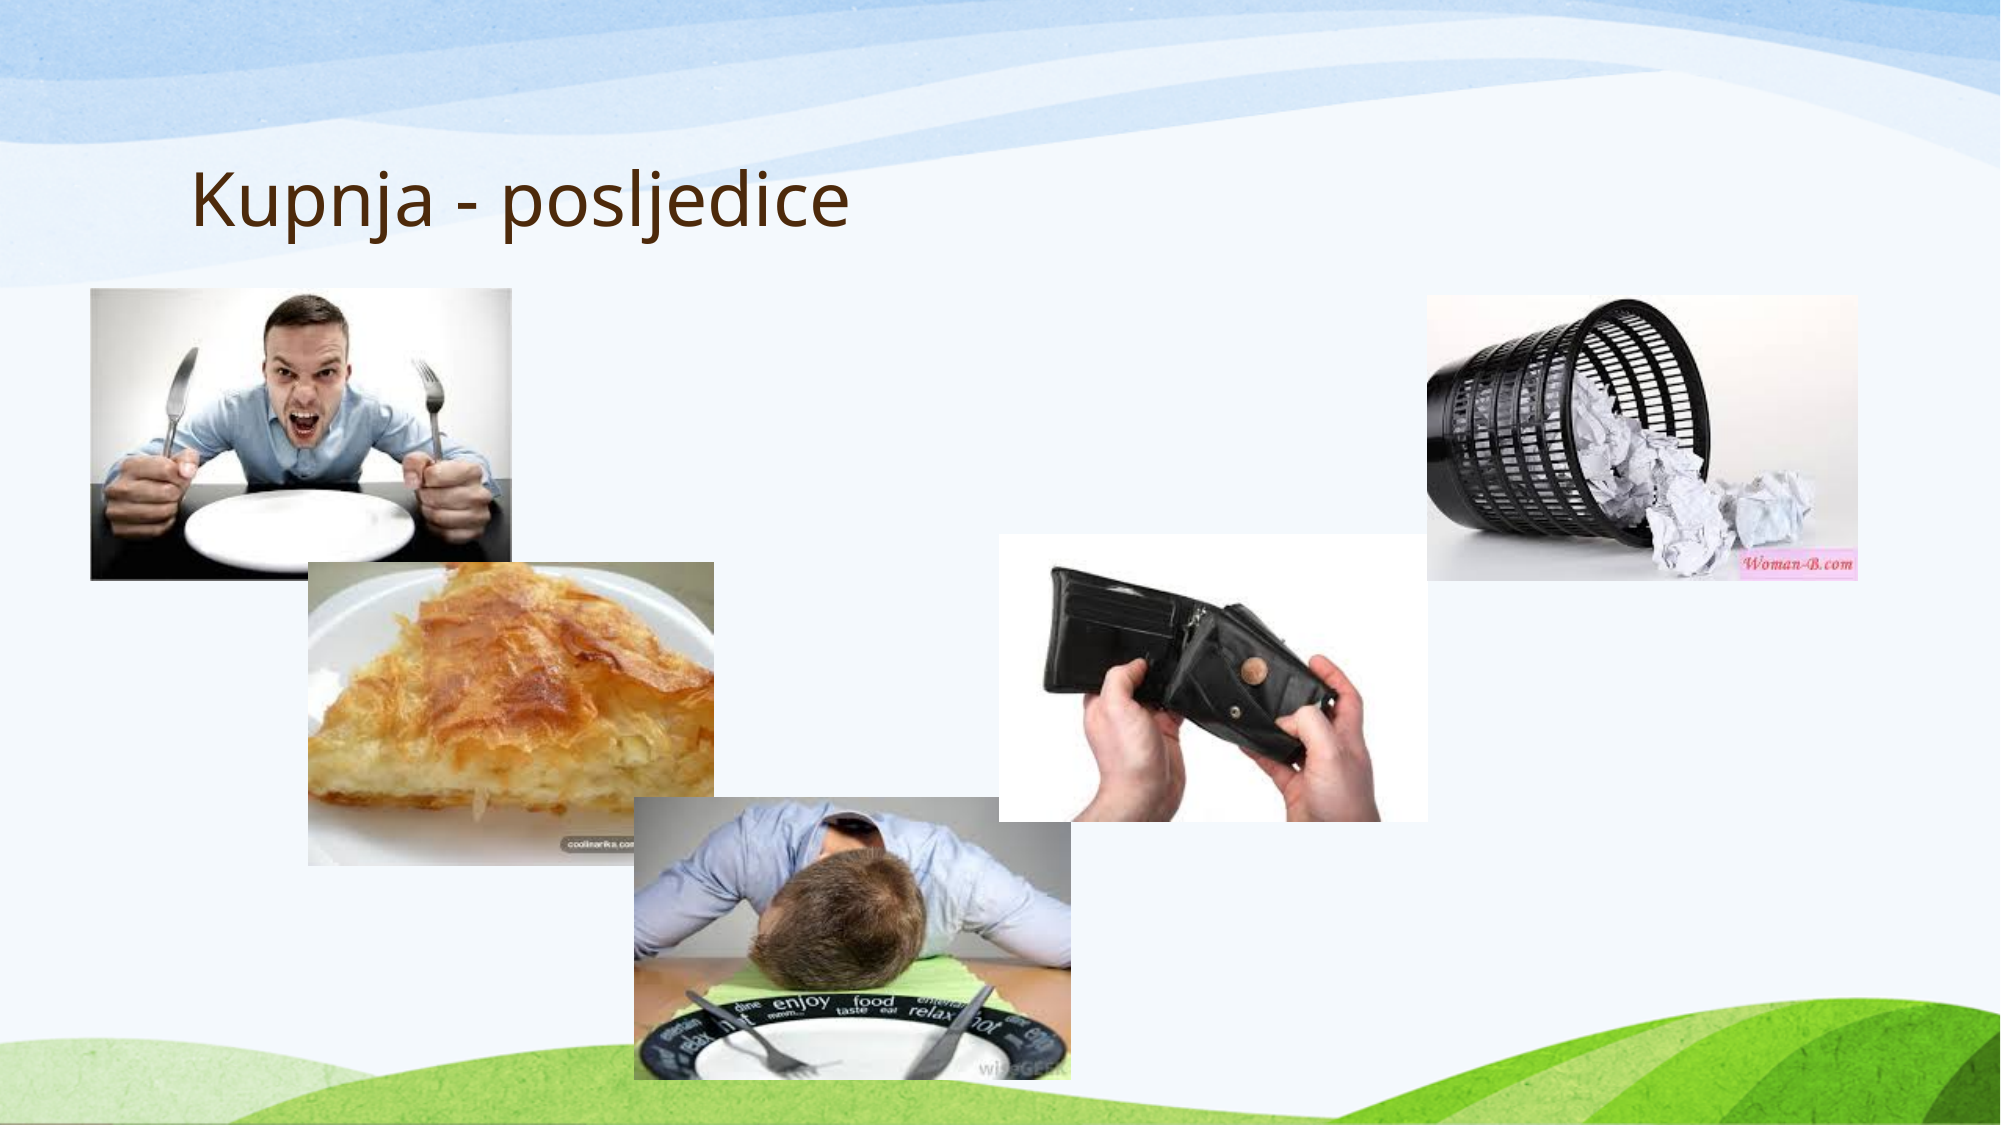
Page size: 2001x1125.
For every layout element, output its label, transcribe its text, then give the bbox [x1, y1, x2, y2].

picture [0, 0, 2001, 1125]
title Kupnja - posljedice [174, 50, 1825, 250]
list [90, 288, 512, 582]
